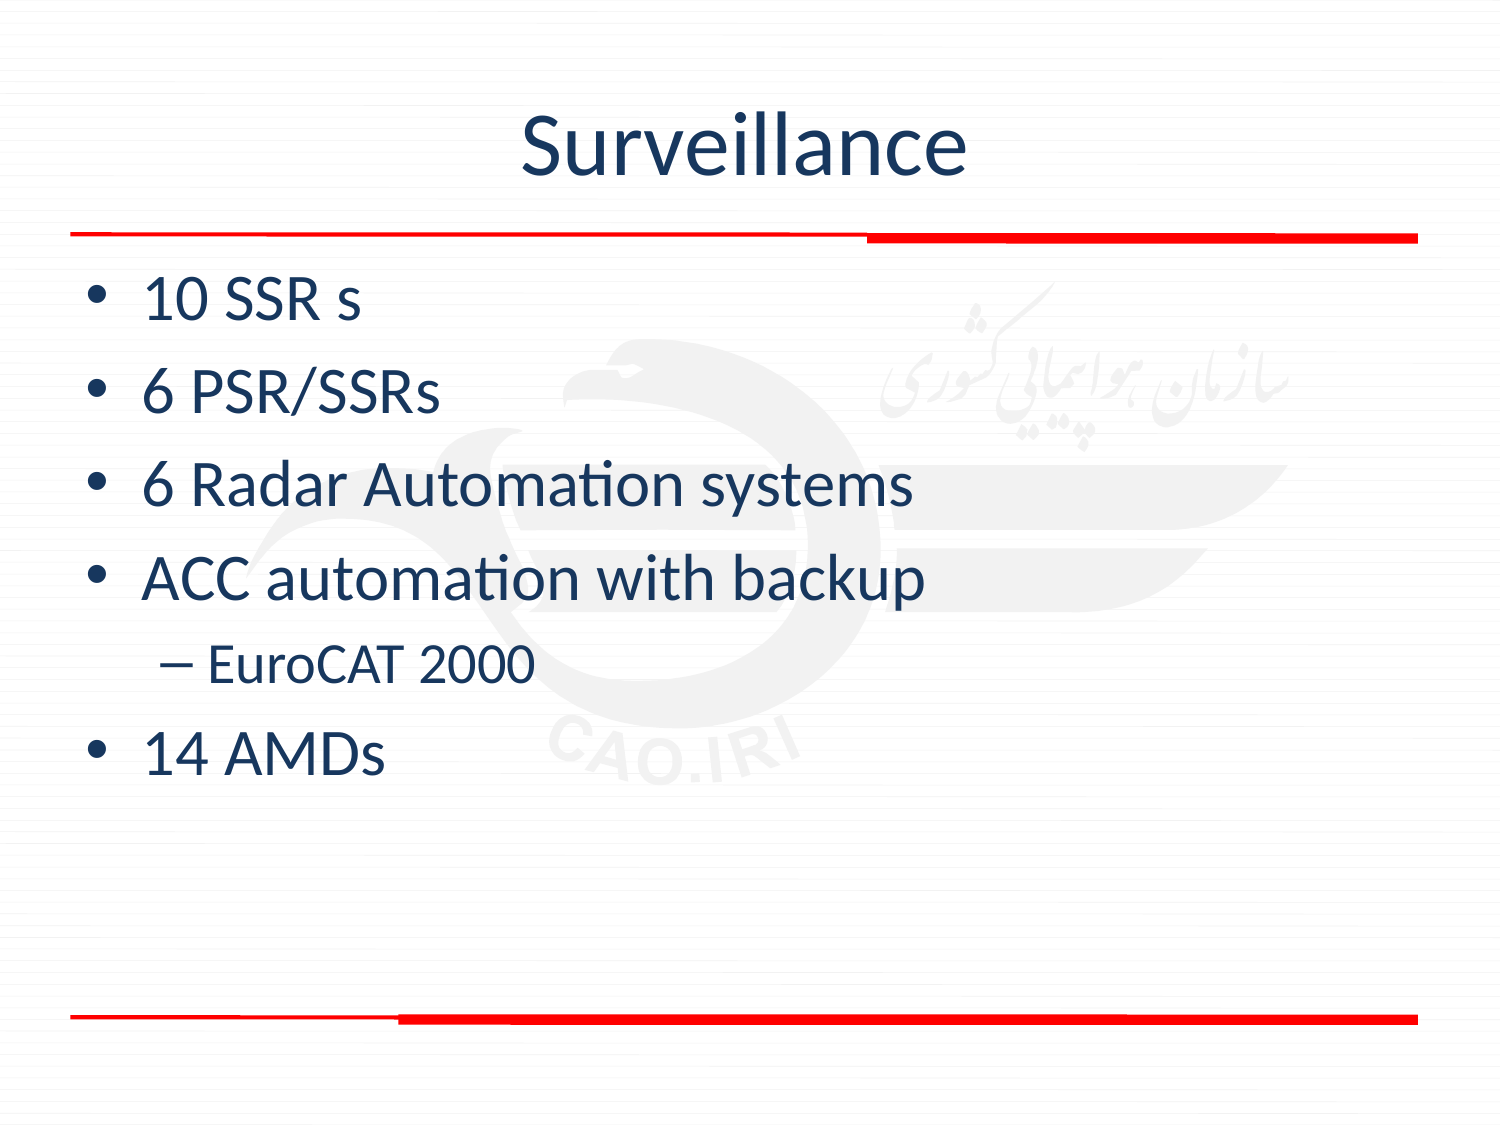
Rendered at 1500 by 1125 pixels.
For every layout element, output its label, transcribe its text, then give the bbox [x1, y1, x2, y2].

list 10 SSR s 6 PSR/SSRs 6 Radar Automation systems ACC automation with backup EuroCAT 2000 14 AMDs [70, 246, 1421, 989]
title Surveillance [70, 45, 1421, 233]
